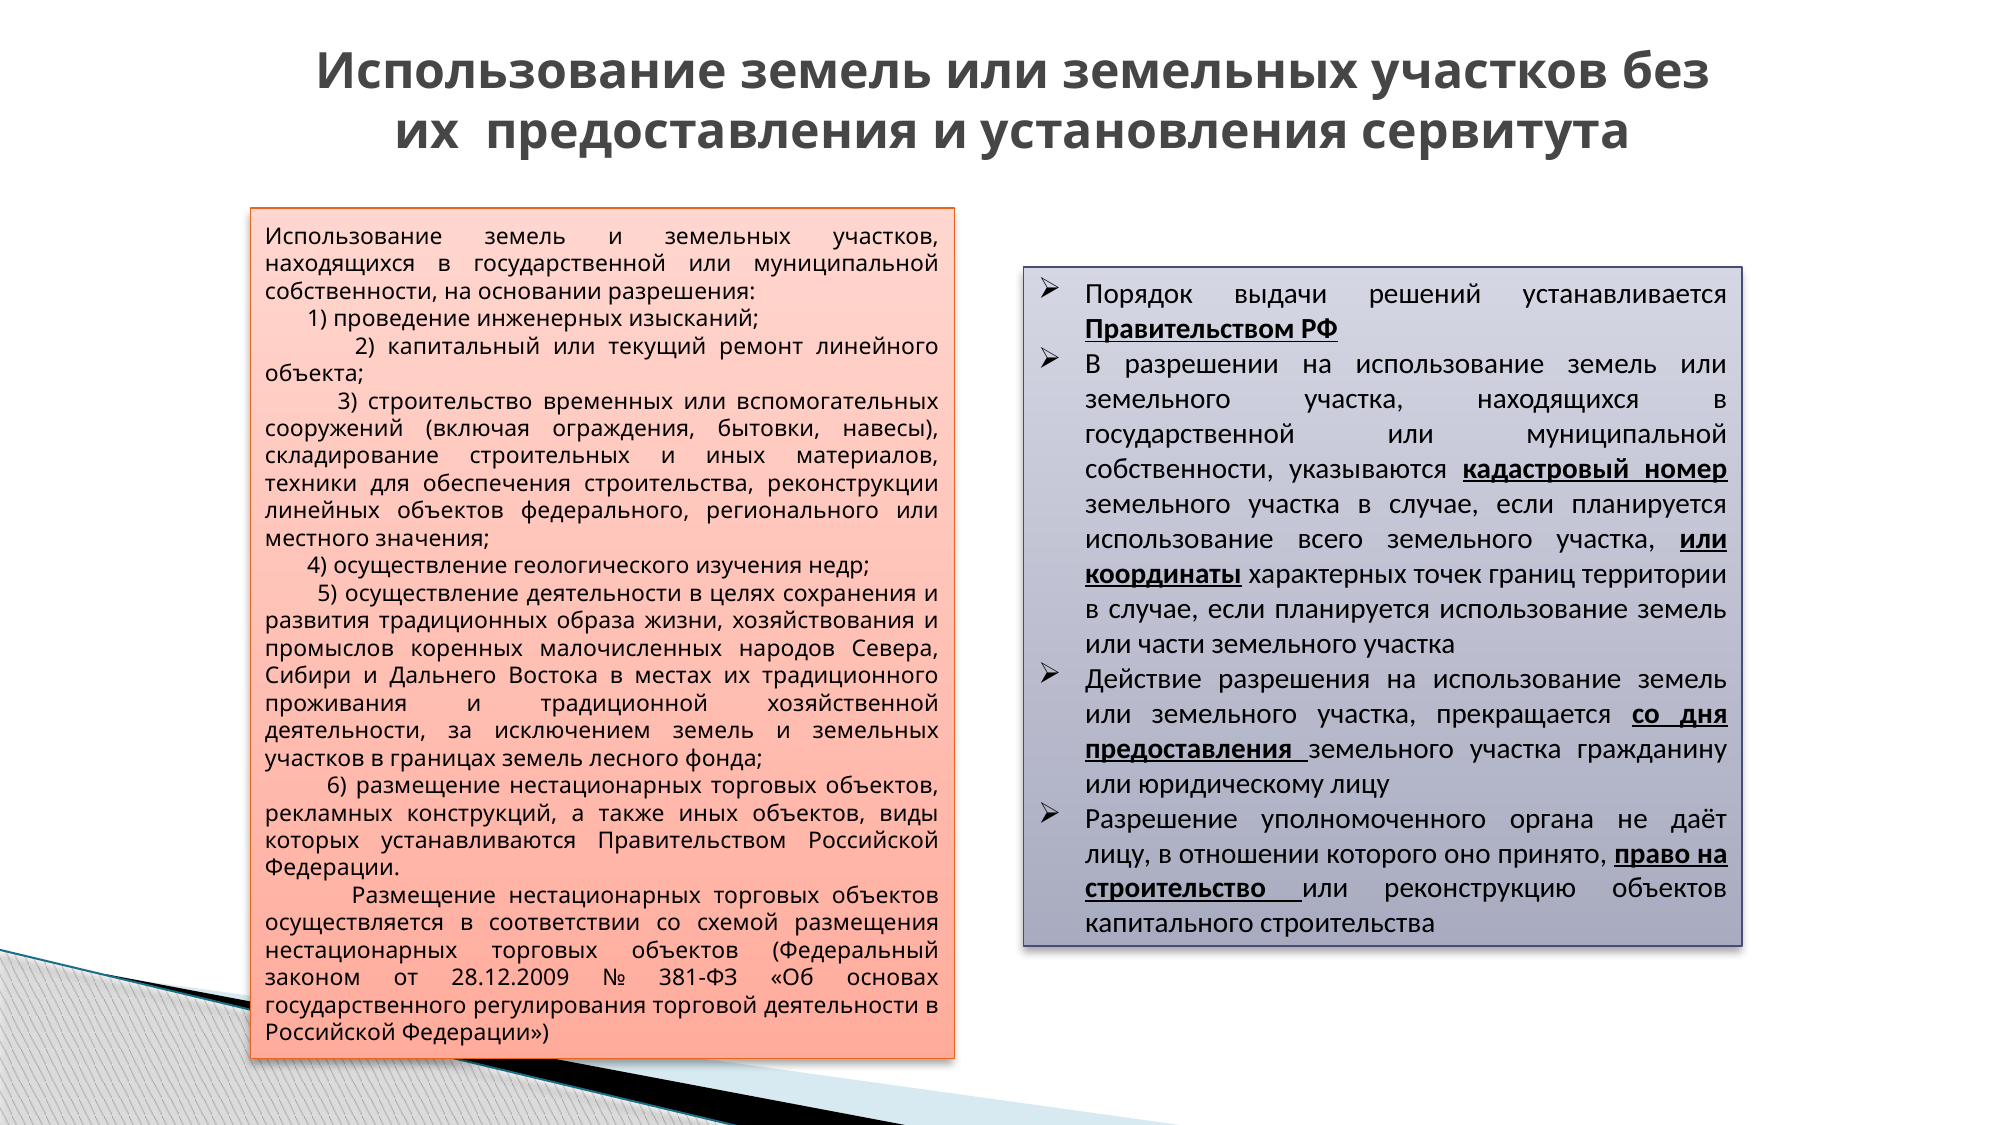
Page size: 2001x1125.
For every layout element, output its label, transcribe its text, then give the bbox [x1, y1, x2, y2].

text_box Использование земель и земельных участков, находящихся в государственной или муниципальной собственности, на основании разрешения: 1) проведение инженерных изысканий; 2) капитальный или текущий ремонт линейного объекта; 3) строительство временных или вспомогательных сооружений (включая ограждения, бытовки, навесы), складирование строительных и иных материалов, техники для обеспечения строительства, реконструкции линейных объектов федерального, регионального или местного значения; 4) осуществление геологического изучения недр; 5) осуществление деятельности в целях сохранения и развития традиционных образа жизни, хозяйствования и промыслов коренных малочисленных народов Севера, Сибири и Дальнего Востока в местах их традиционного проживания и традиционной хозяйственной деятельности, за исключением земель и земельных участков в границах земель лесного фонда; 6) размещение нестационарных торговых объектов, рекламных конструкций, а также иных объектов, виды которых устанавливаются Правительством Российской Федерации. Размещение нестационарных торговых объектов осуществляется в соответствии со схемой размещения нестационарных торговых объектов (Федеральный законом от 28.12.2009 № 381-ФЗ «Об основах государственного регулирования торговой деятельности в Российской Федерации») [250, 207, 955, 1059]
text_box Использование земель или земельных участков без их предоставления и установления сервитута [270, 30, 1756, 166]
text_box Порядок выдачи решений устанавливается Правительством РФ В разрешении на использование земель или земельного участка, находящихся в государственной или муниципальной собственности, указываются кадастровый номер земельного участка в случае, если планируется использование всего земельного участка, или координаты характерных точек границ территории в случае, если планируется использование земель или части земельного участка Действие разрешения на использование земель или земельного участка, прекращается со дня предоставления земельного участка гражданину или юридическому лицу Разрешение уполномоченного органа не даёт лицу, в отношении которого оно принято, право на строительство или реконструкцию объектов капитального строительства [1023, 266, 1743, 947]
